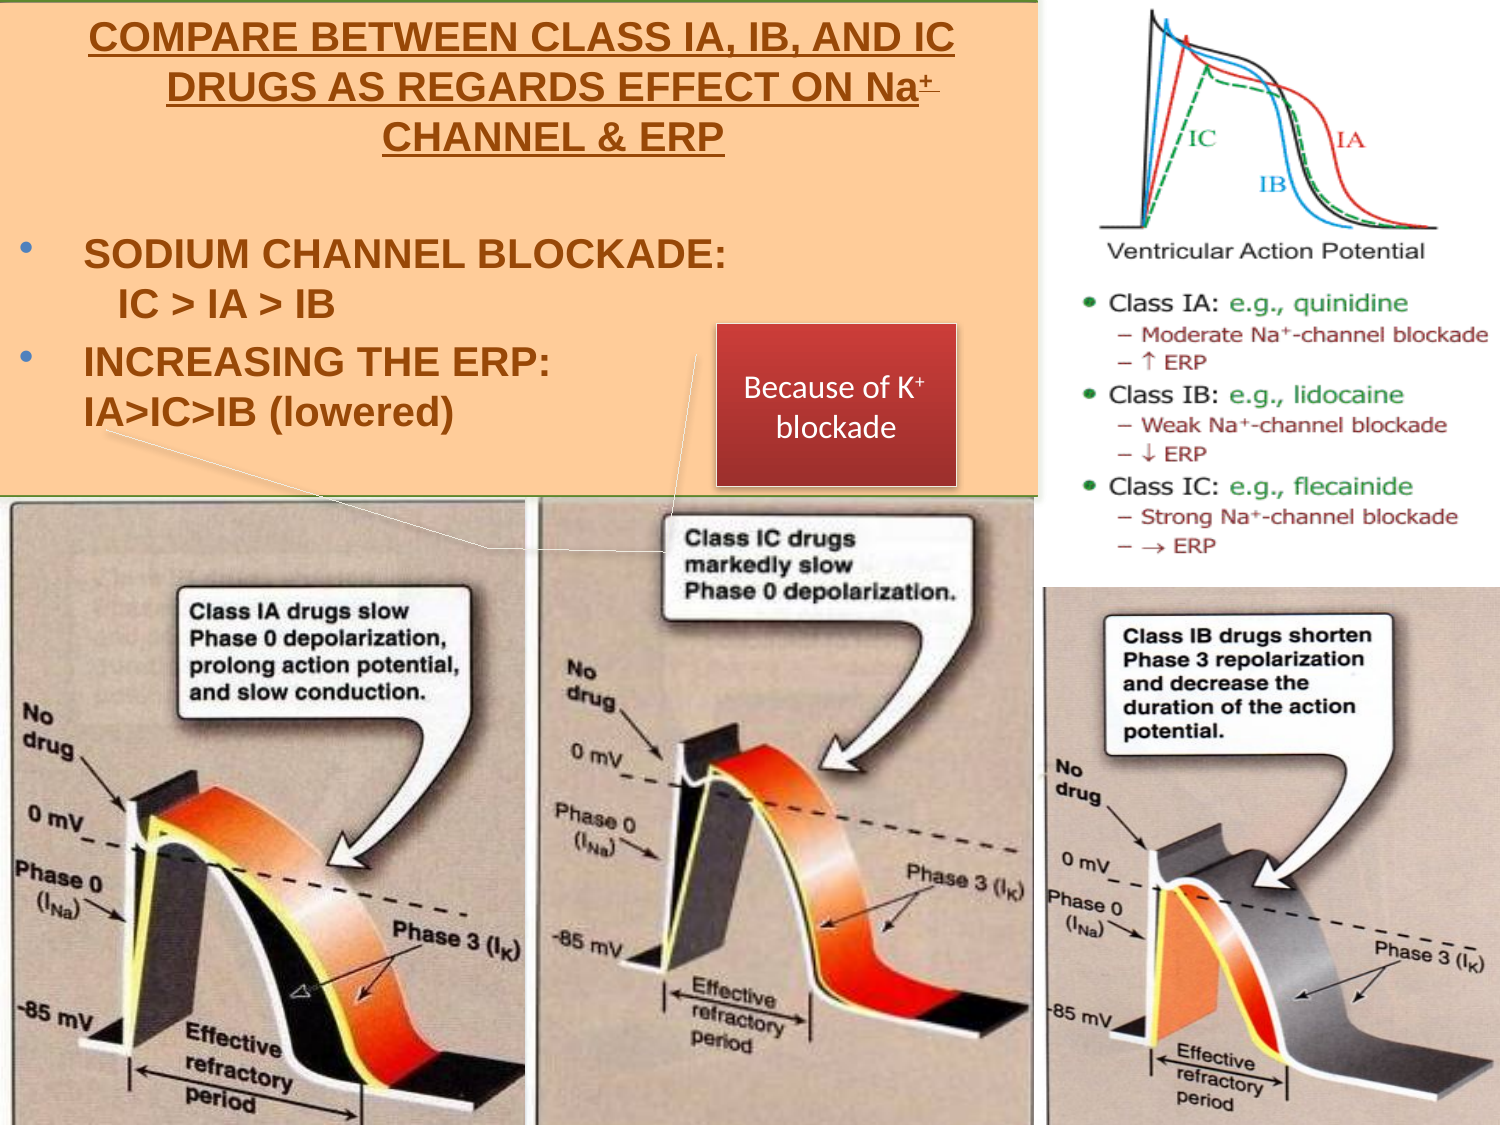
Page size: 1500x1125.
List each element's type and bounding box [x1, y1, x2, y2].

text_box [0, 0, 1051, 513]
picture [1074, 0, 1500, 563]
picture [1037, 587, 1500, 1125]
picture [0, 513, 1035, 1125]
